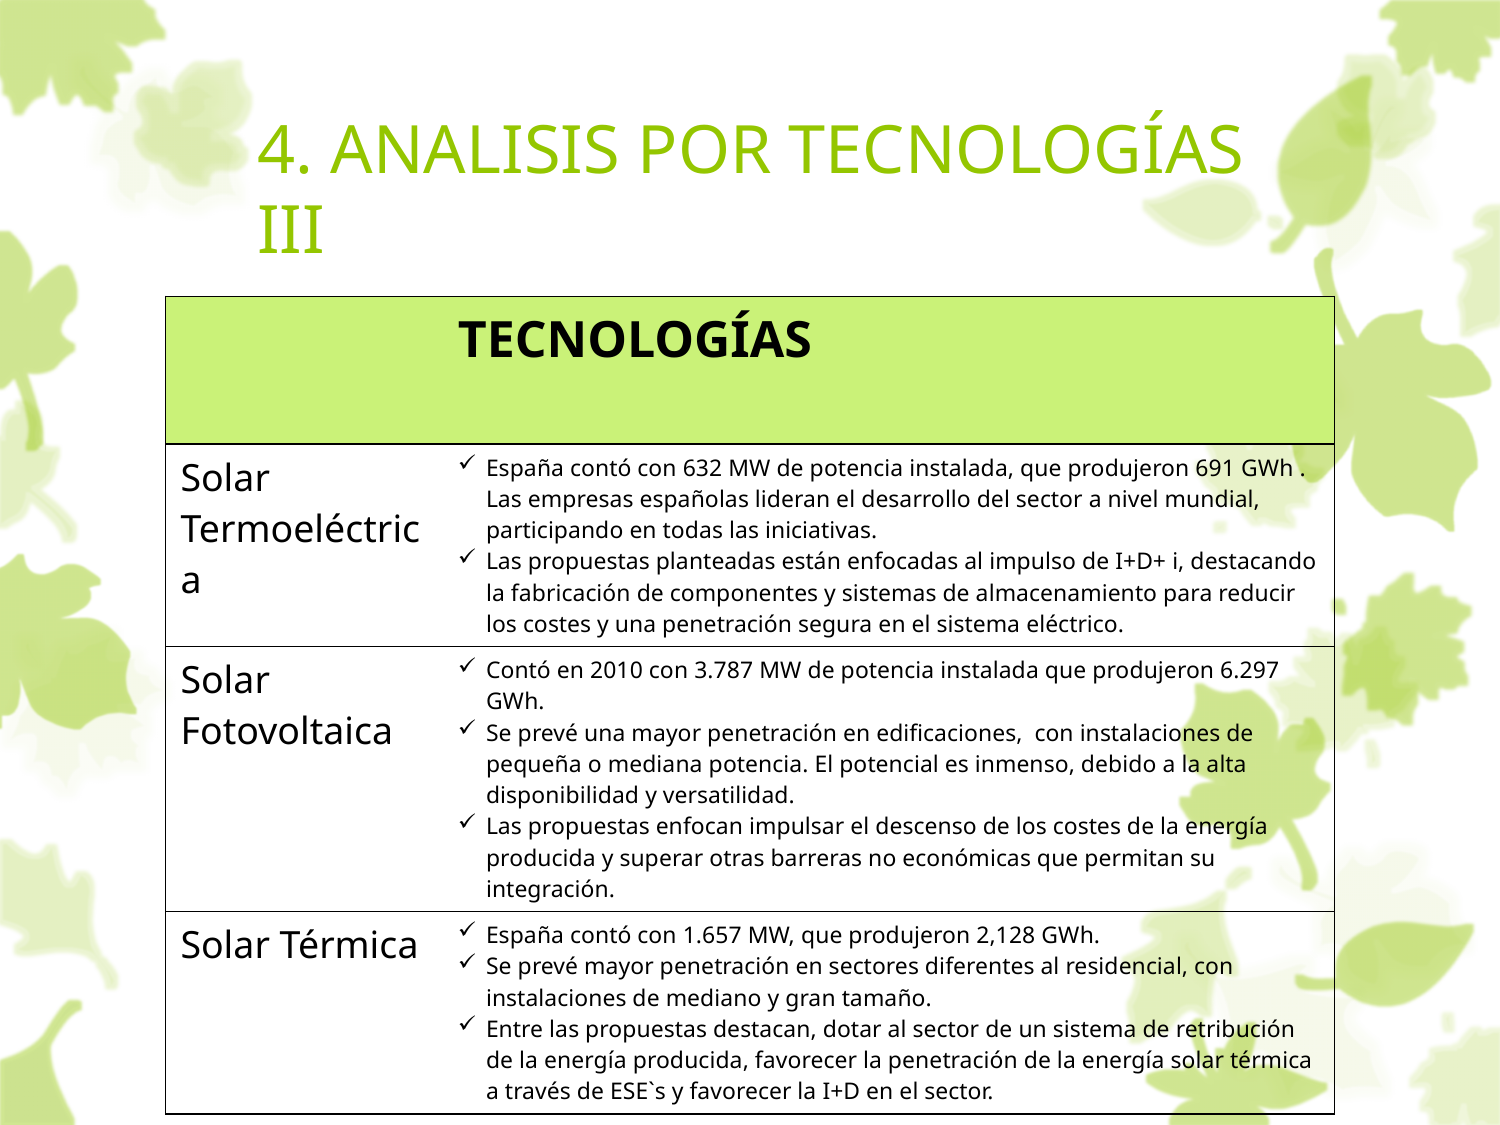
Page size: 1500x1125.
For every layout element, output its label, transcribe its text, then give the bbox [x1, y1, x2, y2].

table_header TECNOLOGÍAS [443, 297, 1334, 443]
table_cell Solar Térmica [166, 912, 443, 1113]
table_cell Solar Termoeléctrica [166, 445, 443, 646]
table_cell Contó en 2010 con 3.787 MW de potencia instalada que produjeron 6.297 GWh. Se prevé una mayor penetración en edificaciones, con instalaciones de pequeña o mediana potencia. El potencial es inmenso, debido a la alta disponibilidad y versatilidad. Las propuestas enfocan impulsar el descenso de los costes de la energía producida y superar otras barreras no económicas que permitan su integración. [443, 647, 1334, 911]
table_header [166, 297, 443, 443]
table_cell España contó con 632 MW de potencia instalada, que produjeron 691 GWh . Las empresas españolas lideran el desarrollo del sector a nivel mundial, participando en todas las iniciativas. Las propuestas planteadas están enfocadas al impulso de I+D+ i, destacando la fabricación de componentes y sistemas de almacenamiento para reducir los costes y una penetración segura en el sistema eléctrico. [443, 445, 1334, 646]
title 4. ANALISIS POR TECNOLOGÍAS III [242, 110, 1335, 263]
table_cell España contó con 1.657 MW, que produjeron 2,128 GWh. Se prevé mayor penetración en sectores diferentes al residencial, con instalaciones de mediano y gran tamaño. Entre las propuestas destacan, dotar al sector de un sistema de retribución de la energía producida, favorecer la penetración de la energía solar térmica a través de ESE`s y favorecer la I+D en el sector. [443, 912, 1334, 1113]
table_cell Solar Fotovoltaica [166, 647, 443, 911]
